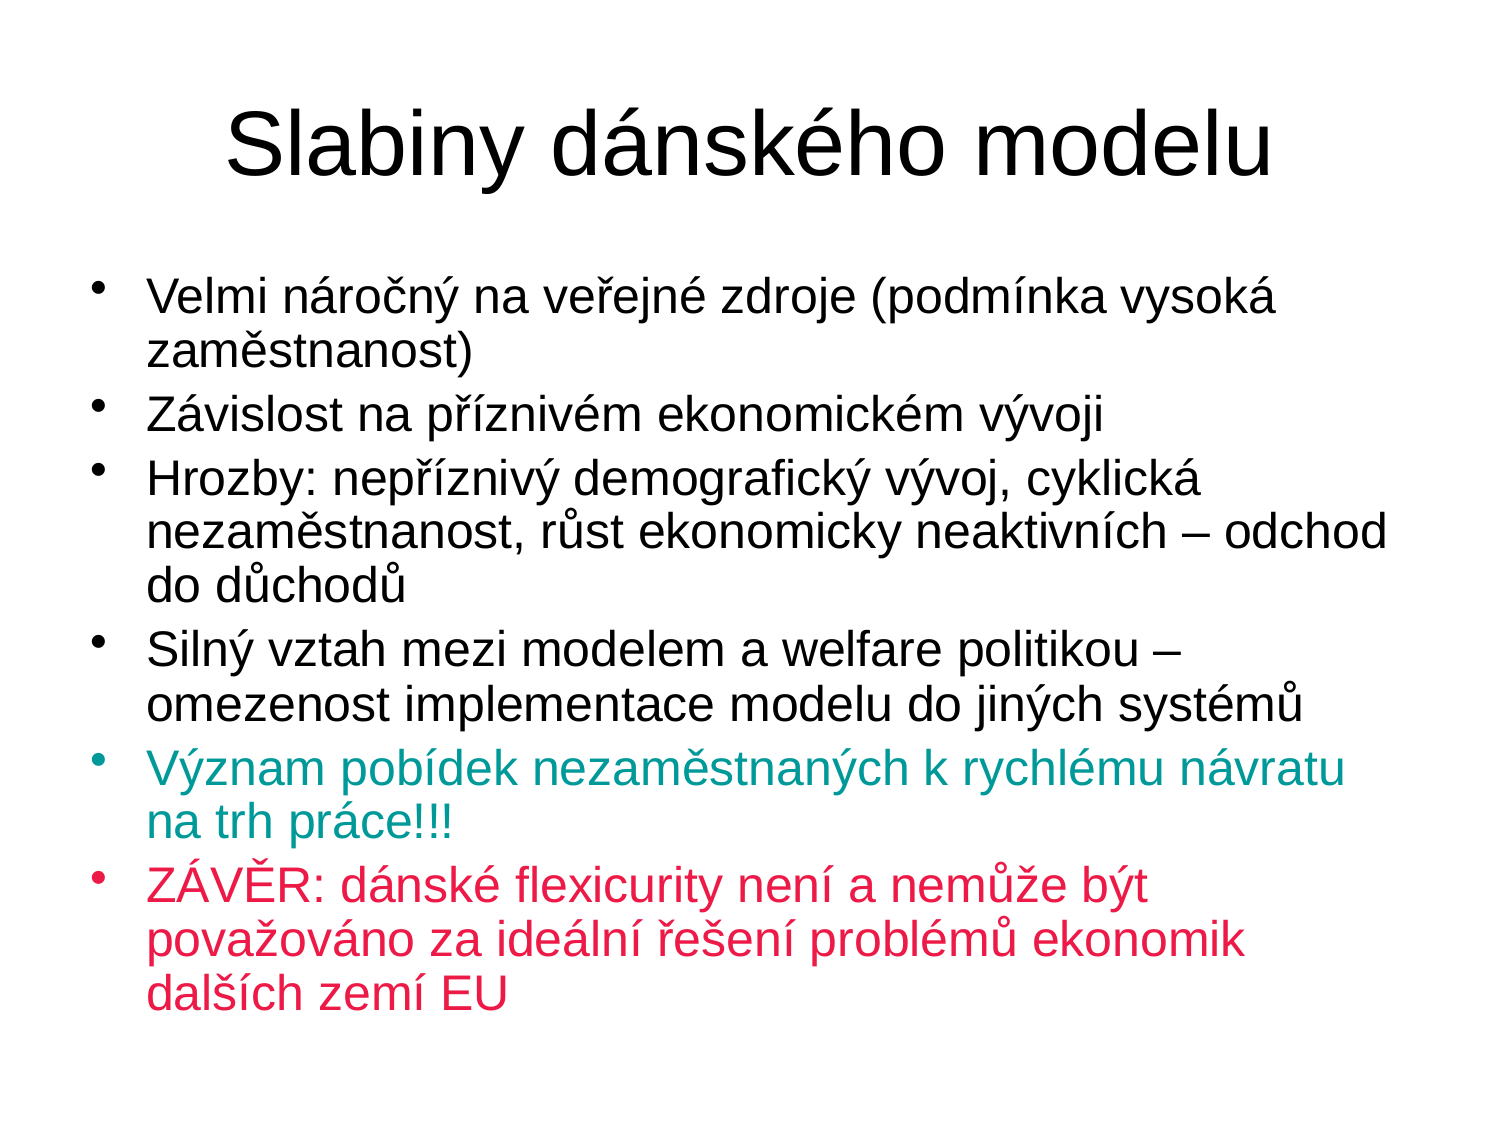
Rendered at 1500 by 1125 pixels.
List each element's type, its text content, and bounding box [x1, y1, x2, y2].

title Slabiny dánského modelu [75, 45, 1425, 233]
list Velmi náročný na veřejné zdroje (podmínka vysoká zaměstnanost) Závislost na příznivém ekonomickém vývoji Hrozby: nepříznivý demografický vývoj, cyklická nezaměstnanost, růst ekonomicky neaktivních – odchod do důchodů Silný vztah mezi modelem a welfare politikou – omezenost implementace modelu do jiných systémů Význam pobídek nezaměstnaných k rychlému návratu na trh práce!!! ZÁVĚR: dánské flexicurity není a nemůže být považováno za ideální řešení problémů ekonomik dalších zemí EU [75, 262, 1425, 1005]
